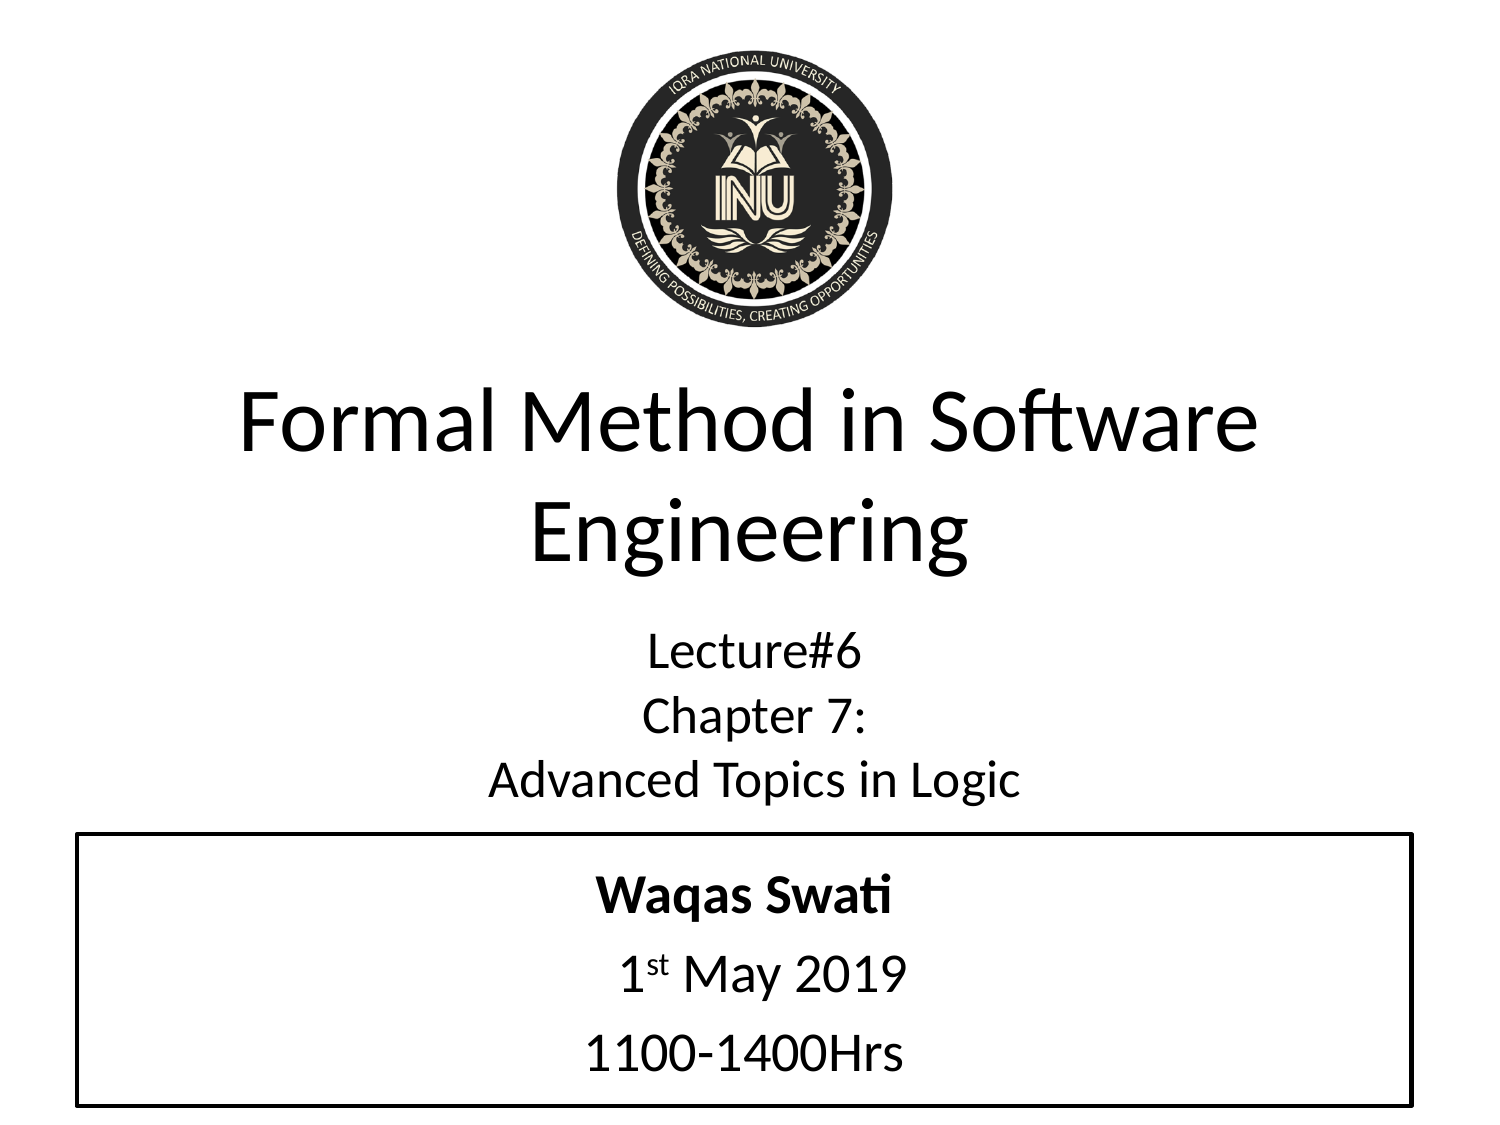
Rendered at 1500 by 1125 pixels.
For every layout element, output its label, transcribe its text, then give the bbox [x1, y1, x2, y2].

title Formal Method in Software Engineering [112, 349, 1388, 591]
subtitle Lecture#6 Chapter 7: Advanced Topics in Logic [226, 608, 1284, 817]
picture [596, 30, 914, 349]
text_box Waqas Swati 1st May 2019 1100-1400Hrs [75, 832, 1414, 1108]
